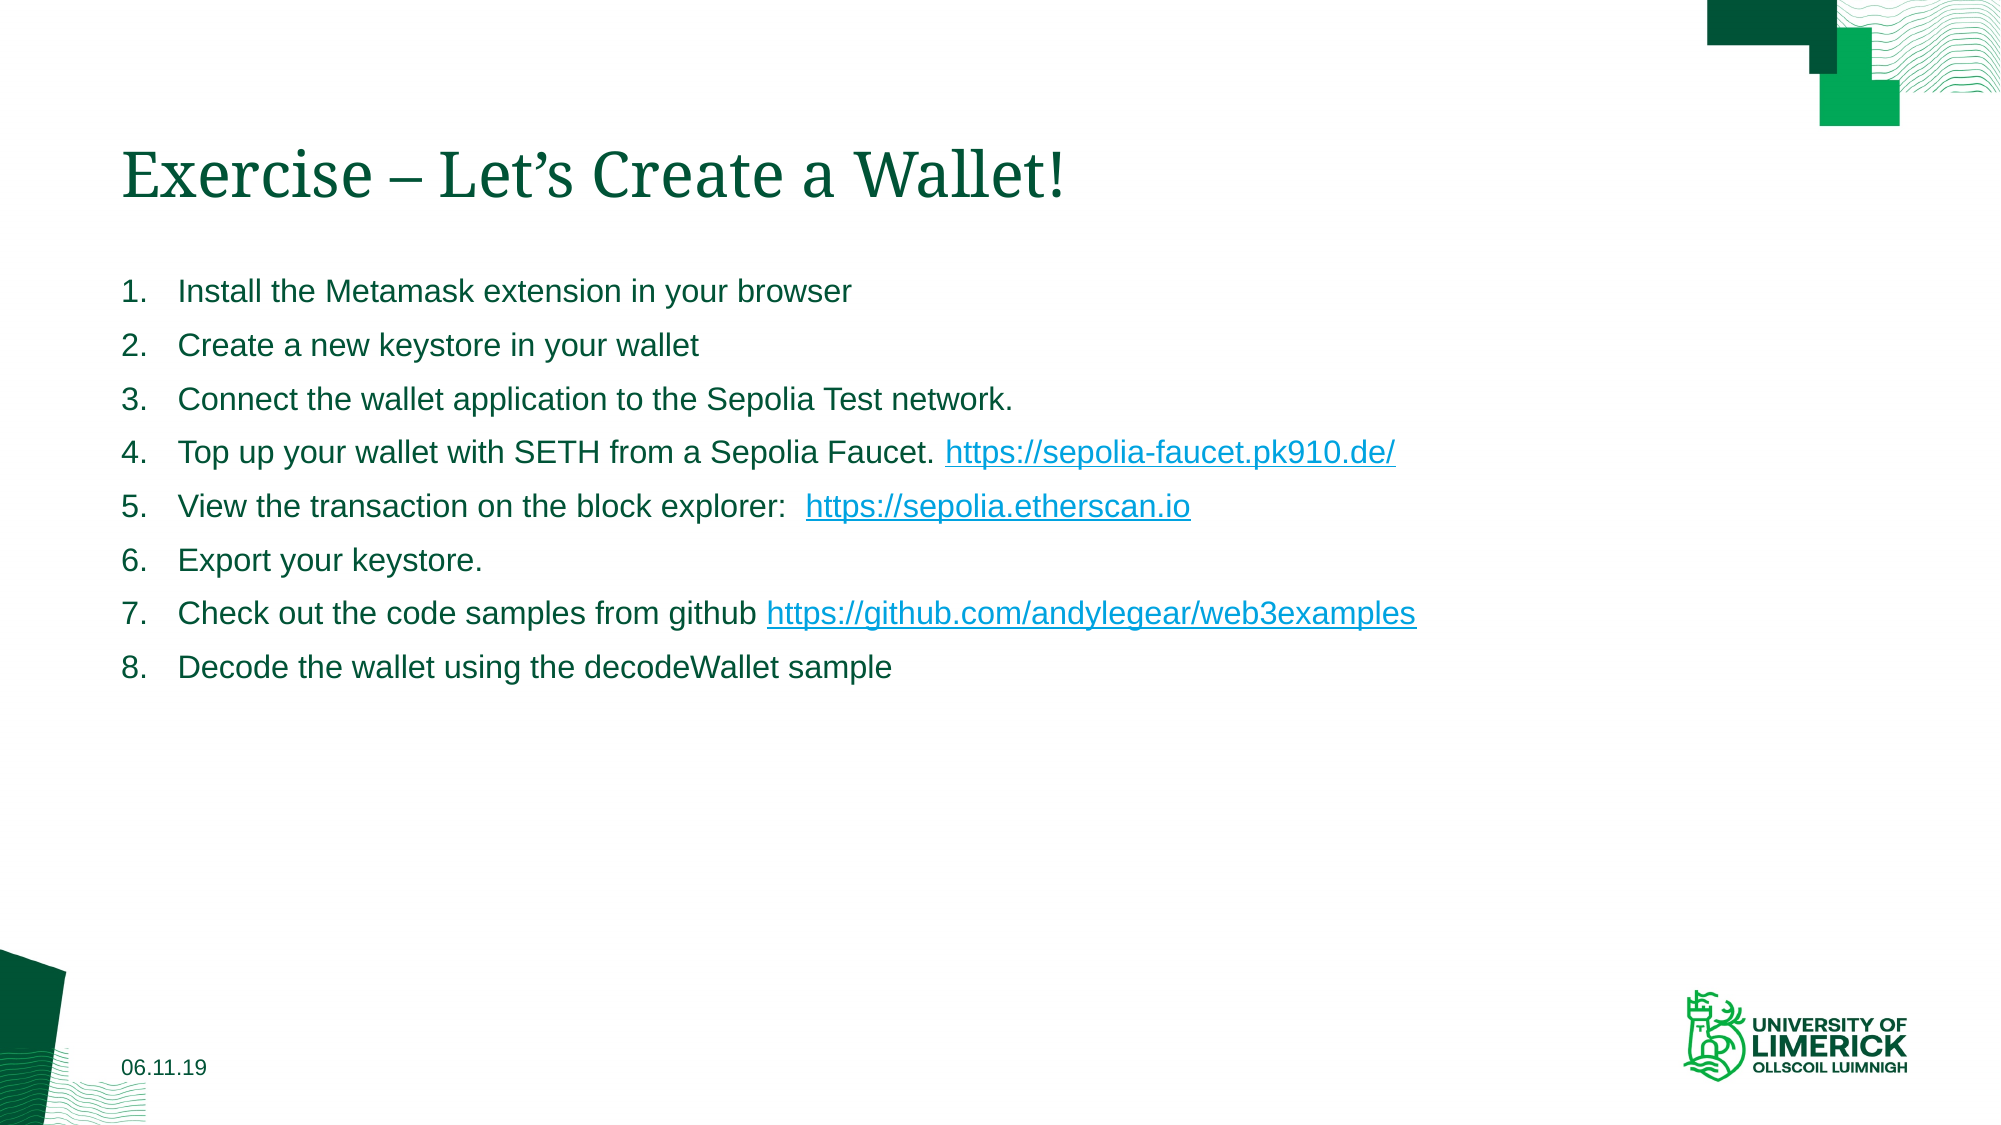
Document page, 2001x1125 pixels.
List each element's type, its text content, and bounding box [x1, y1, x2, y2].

title Exercise – Let’s Create a Wallet! [106, 135, 1832, 251]
list Install the Metamask extension in your browser Create a new keystore in your wallet Connect the wallet application to the Sepolia Test network. Top up your wallet with SETH from a Sepolia Faucet. https://sepolia-faucet.pk910.de/ View the transaction on the block explorer: https://sepolia.etherscan.io Export your keystore. Check out the code samples from github https://github.com/andylegear/web3examples Decode the wallet using the decodeWallet sample [106, 267, 1832, 796]
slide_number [106, 1036, 557, 1097]
picture [0, 0, 2001, 1125]
